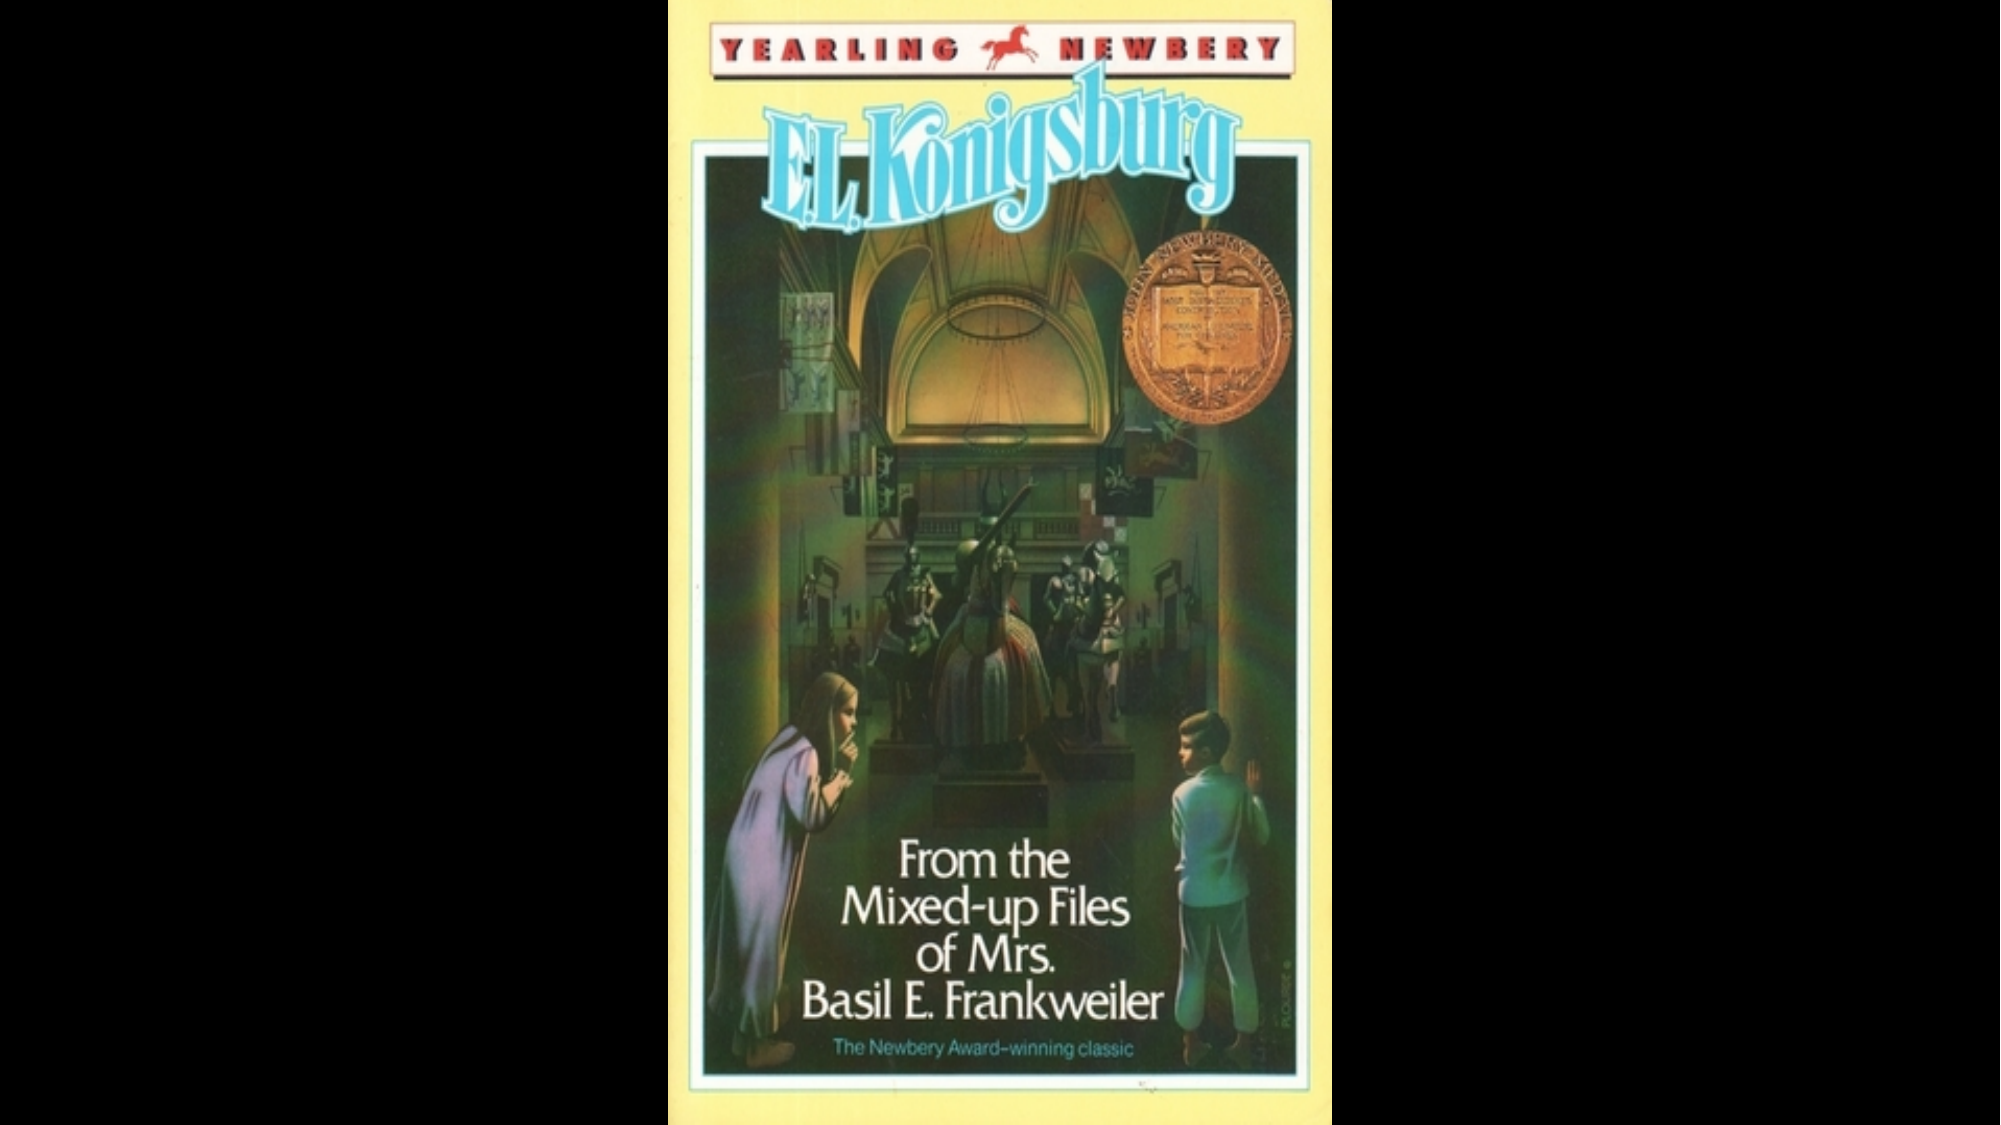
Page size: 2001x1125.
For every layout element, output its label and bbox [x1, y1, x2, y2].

picture [668, 0, 1332, 1125]
